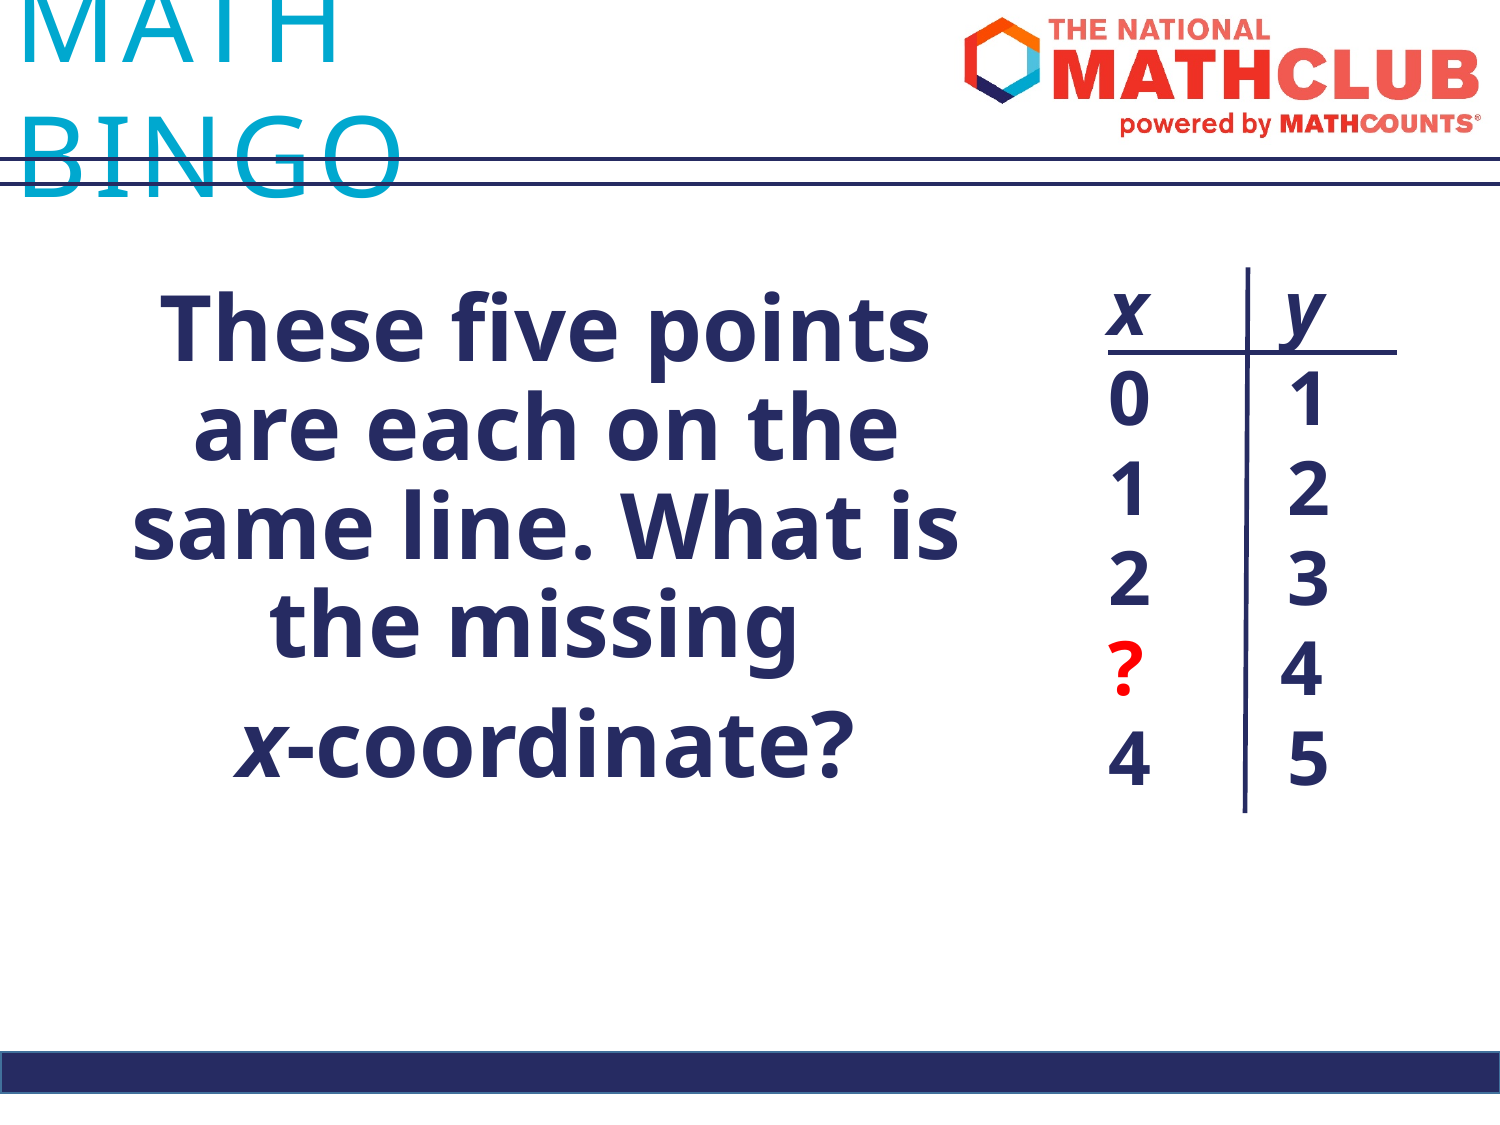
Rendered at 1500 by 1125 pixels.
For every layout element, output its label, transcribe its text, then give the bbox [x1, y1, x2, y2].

text_box These five points are each on the same line. What is the missing x-coordinate? [89, 276, 1004, 843]
picture [0, 1051, 1500, 1094]
picture [952, 5, 1490, 145]
text_box x y 0 1 1 2 2 3 ? 4 4 5 [1093, 252, 1442, 808]
